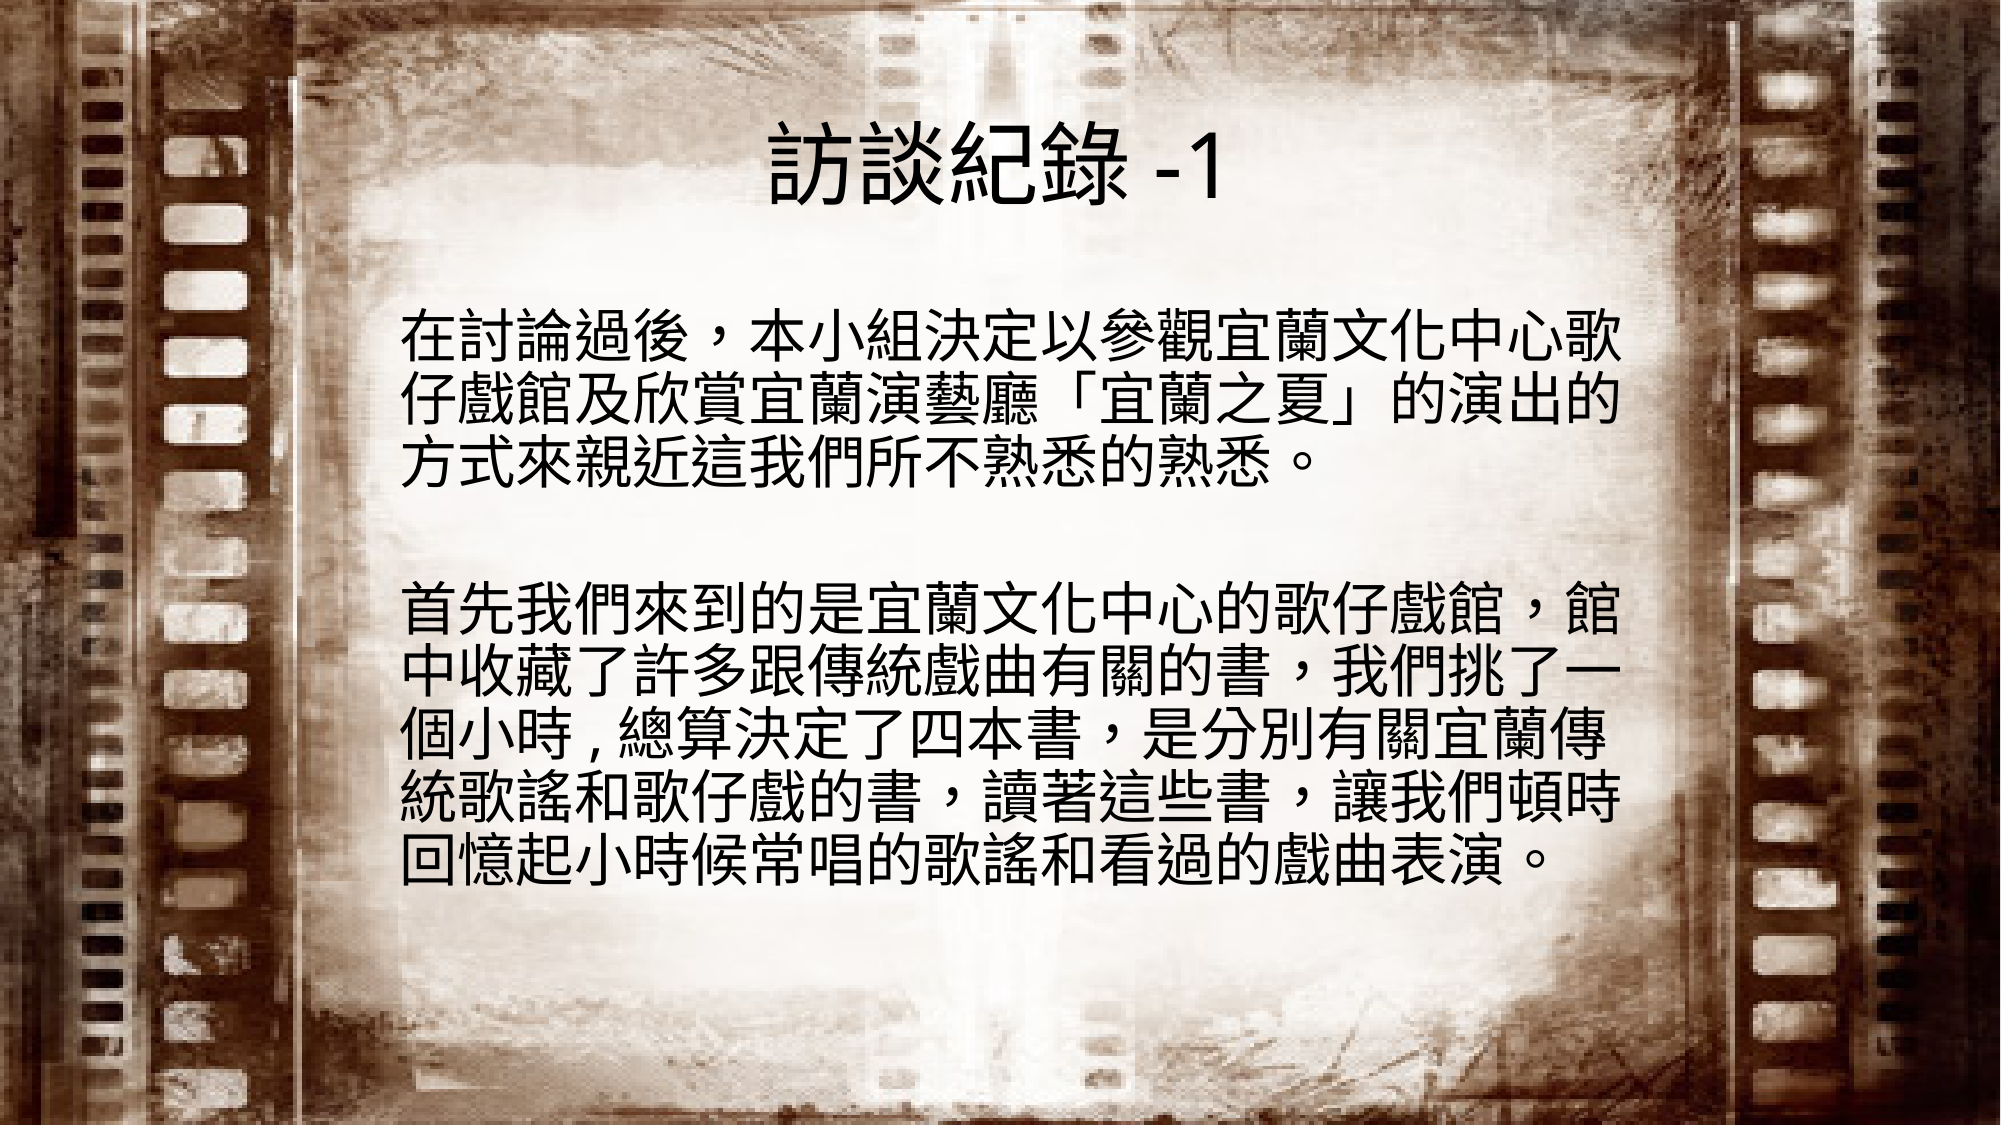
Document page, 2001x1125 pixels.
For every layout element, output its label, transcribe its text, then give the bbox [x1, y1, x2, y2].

title 訪談紀錄-1 [137, 59, 1863, 278]
picture [0, 0, 2001, 1125]
list 在討論過後，本小組決定以參觀宜蘭文化中心歌仔戲館及欣賞宜蘭演藝廳「宜蘭之夏」的演出的方式來親近這我們所不熟悉的熟悉。 首先我們來到的是宜蘭文化中心的歌仔戲館，館中收藏了許多跟傳統戲曲有關的書，我們挑了一個小時,總算決定了四本書，是分別有關宜蘭傳統歌謠和歌仔戲的書，讀著這些書，讓我們頓時回憶起小時候常唱的歌謠和看過的戲曲表演。 [384, 299, 1656, 1014]
